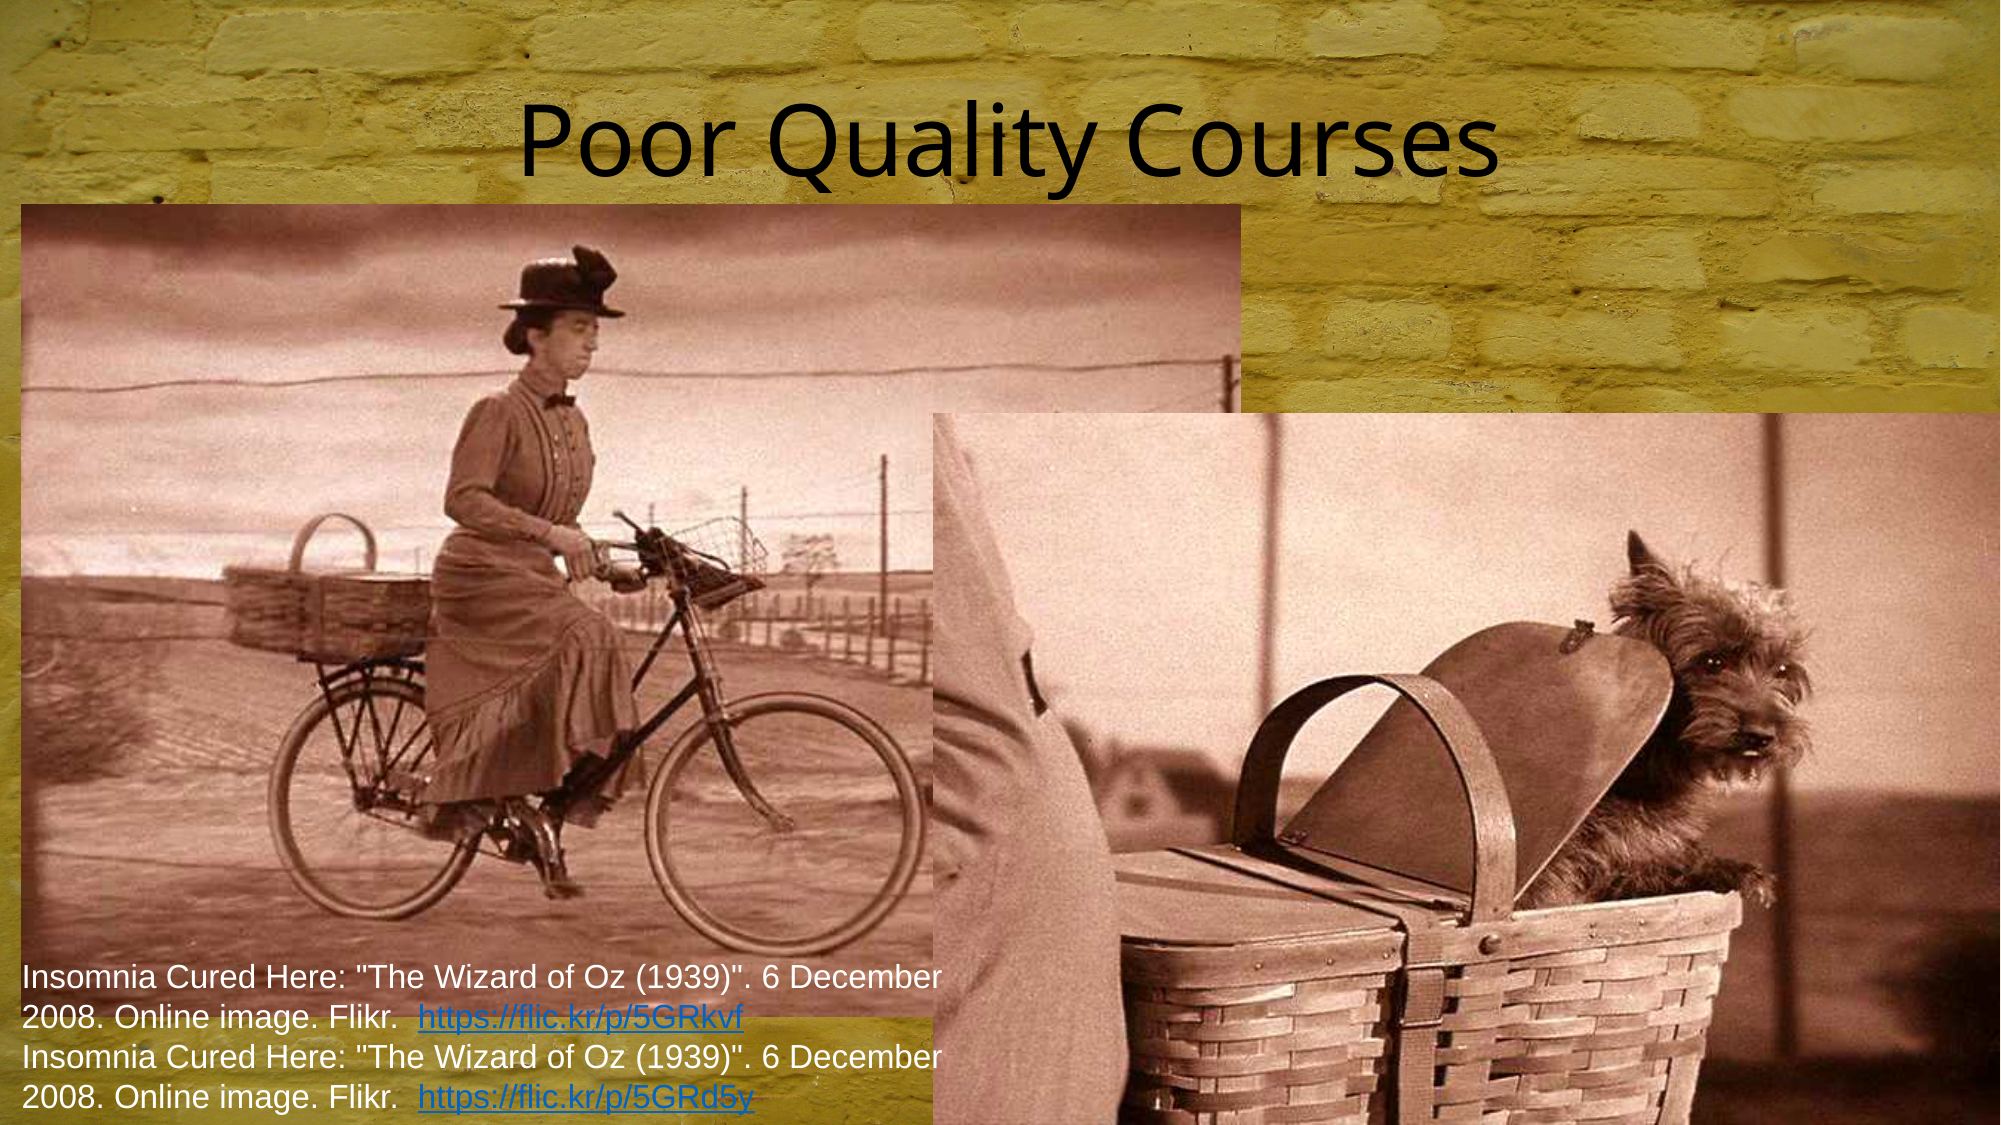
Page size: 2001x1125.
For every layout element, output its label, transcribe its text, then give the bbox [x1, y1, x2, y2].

text_box Insomnia Cured Here: "The Wizard of Oz (1939)". 6 December 2008. Online image. Flikr. https://flic.kr/p/5GRkvf Insomnia Cured Here: "The Wizard of Oz (1939)". 6 December 2008. Online image. Flikr. https://flic.kr/p/5GRd5y [6, 948, 933, 1123]
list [933, 413, 2000, 1125]
picture [0, 0, 2001, 1125]
text_box Poor Quality Courses [55, 83, 1964, 327]
